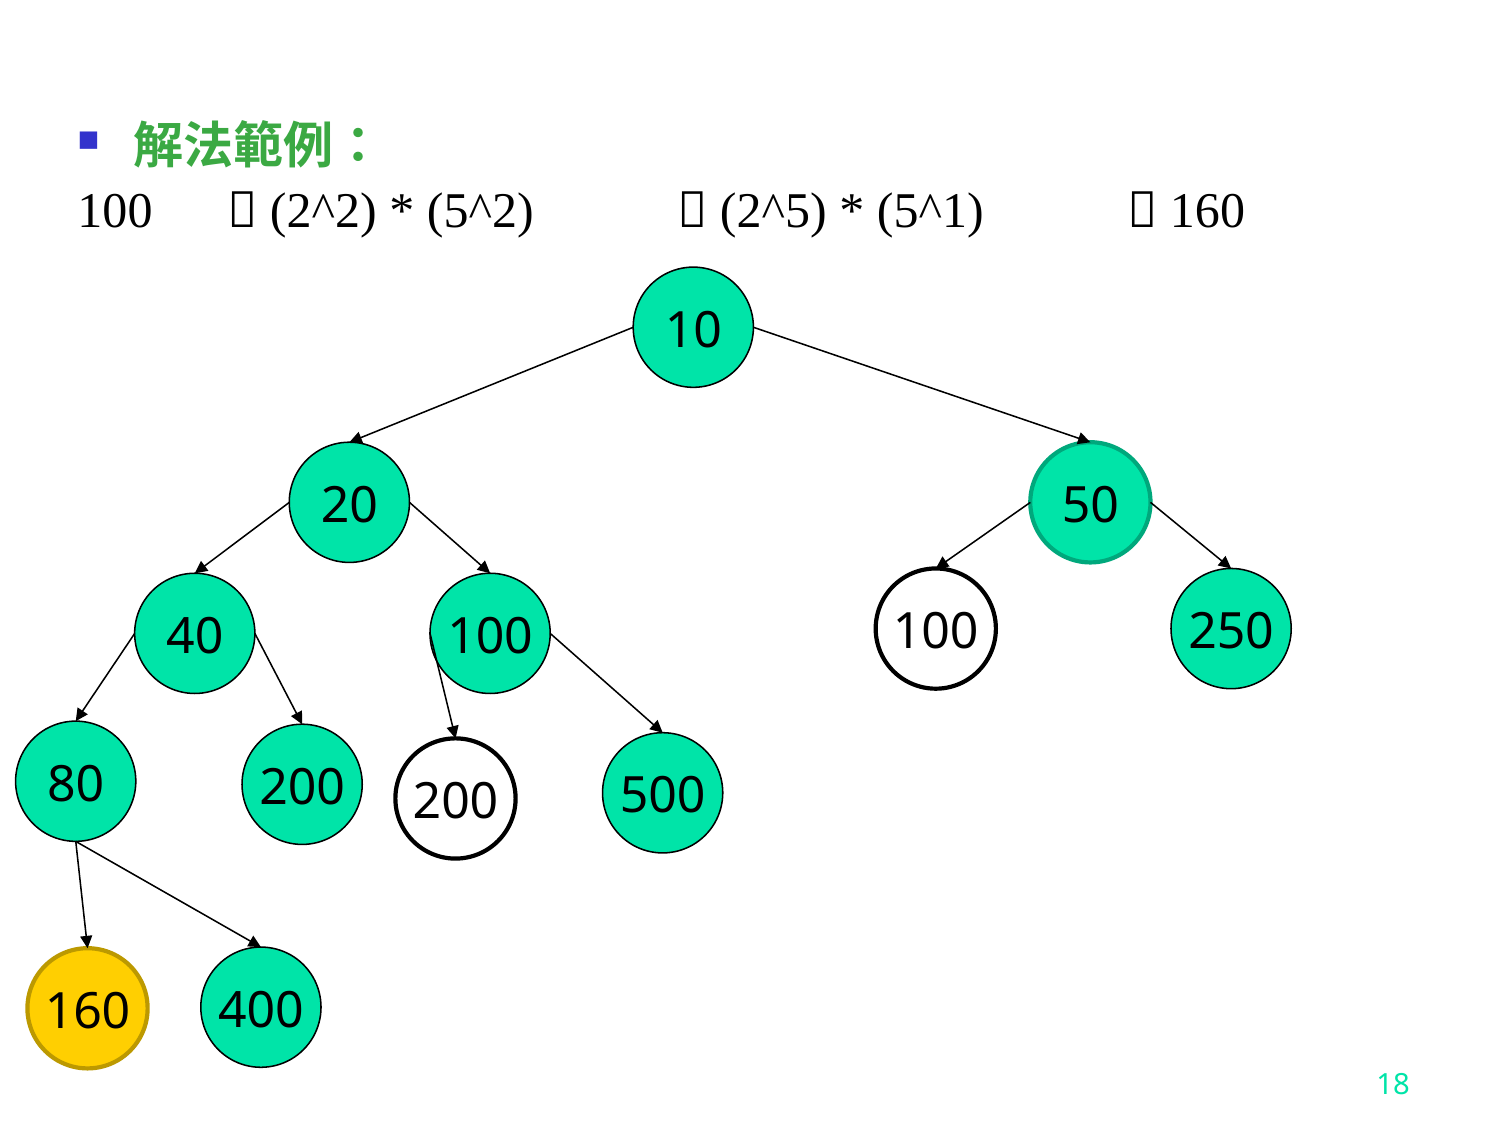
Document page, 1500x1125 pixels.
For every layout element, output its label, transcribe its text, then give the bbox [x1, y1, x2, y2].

slide_number 18 [1112, 1037, 1426, 1113]
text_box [549, 633, 663, 733]
text_box 100 [873, 566, 999, 691]
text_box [409, 502, 491, 574]
text_box 500 [602, 732, 723, 853]
text_box 40 [134, 573, 255, 694]
text_box 80 [15, 721, 136, 842]
text_box 160 [25, 948, 150, 1071]
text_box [1150, 502, 1232, 569]
text_box 200 [242, 724, 363, 845]
text_box 50 [1028, 440, 1153, 565]
text_box 100 [430, 573, 551, 694]
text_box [429, 633, 456, 739]
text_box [254, 633, 303, 725]
text_box 10 [633, 267, 754, 388]
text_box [935, 502, 1031, 569]
text_box 400 [200, 947, 322, 1068]
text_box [349, 327, 634, 443]
list 解法範例： 100  (2^2) * (5^2)  (2^5) * (5^1)  160 [62, 112, 1483, 1035]
text_box 250 [1171, 568, 1292, 689]
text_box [75, 633, 135, 722]
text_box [753, 327, 1091, 443]
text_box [194, 502, 290, 574]
text_box 200 [393, 736, 518, 861]
text_box 20 [289, 442, 410, 563]
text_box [75, 841, 262, 948]
